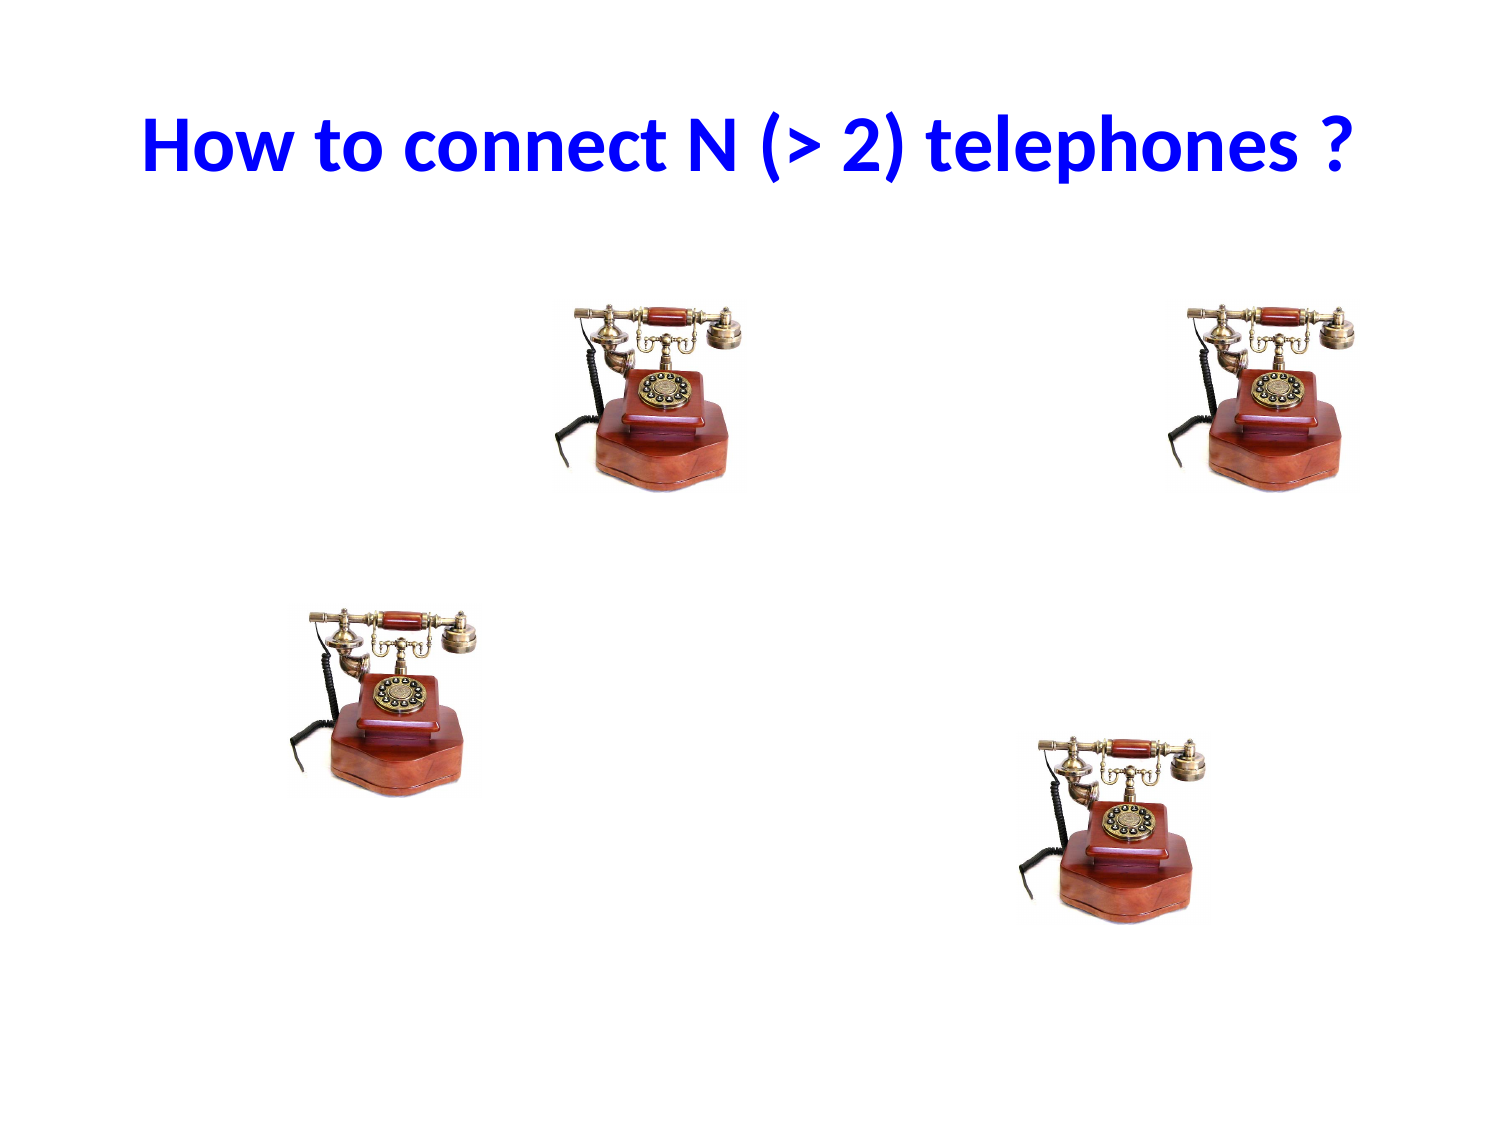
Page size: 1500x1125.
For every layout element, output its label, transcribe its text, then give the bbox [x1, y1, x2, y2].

picture [286, 603, 482, 798]
picture [1165, 299, 1361, 494]
picture [1016, 731, 1211, 926]
picture [551, 299, 747, 494]
title How to connect N (> 2) telephones ? [75, 45, 1425, 233]
